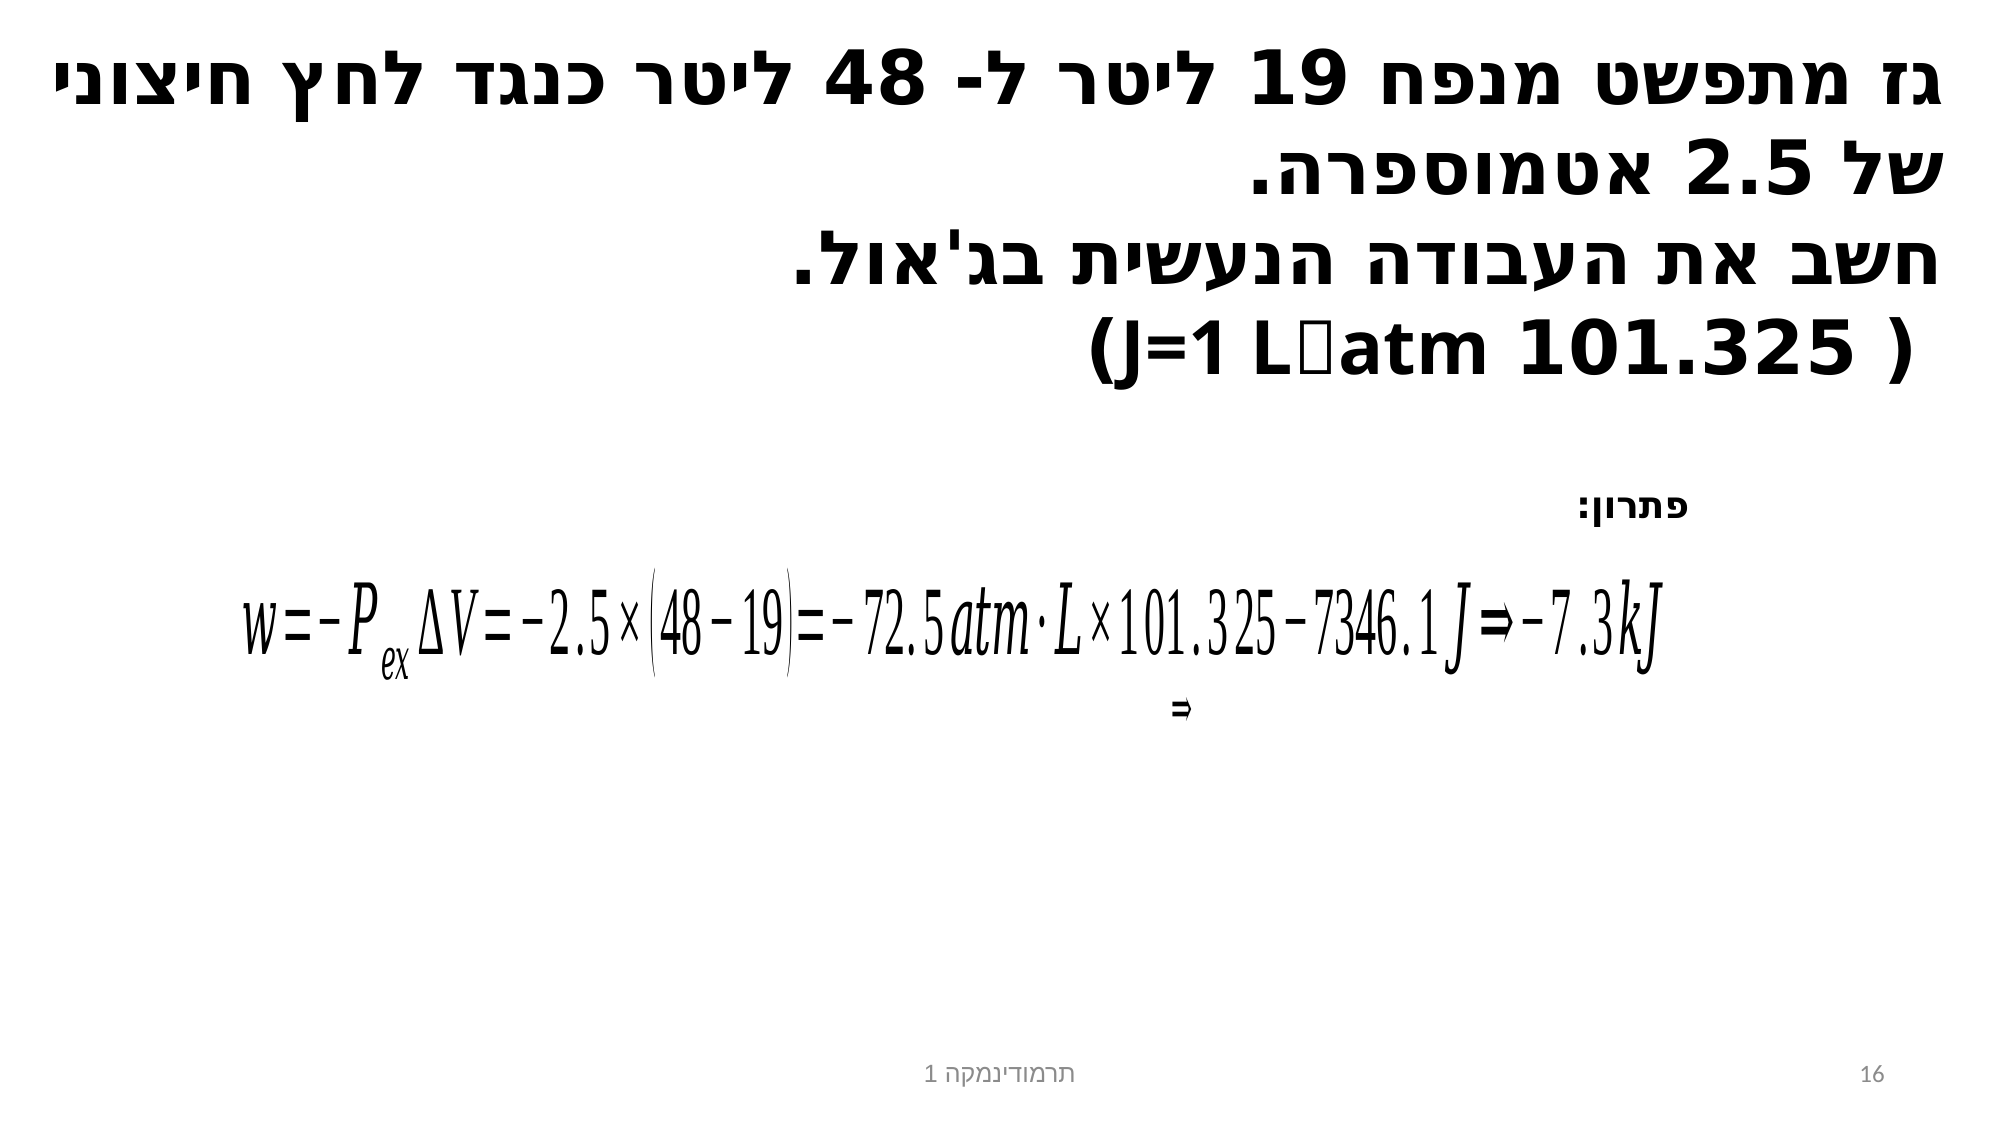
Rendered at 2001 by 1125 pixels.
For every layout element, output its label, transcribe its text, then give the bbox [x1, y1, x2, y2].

footer תרמודינמקה 1 [683, 1042, 1317, 1103]
slide_number 16 [1433, 1042, 1900, 1103]
text_box גז מתפשט מנפח 19 ליטר ל- 48 ליטר כנגד לחץ חיצוני של 2.5 אטמוספרה. חשב את העבודה הנעשית בג'אול. ( 101.325 J=1 Latm) [29, 22, 1959, 398]
text_box פתרון: [1466, 473, 1705, 534]
